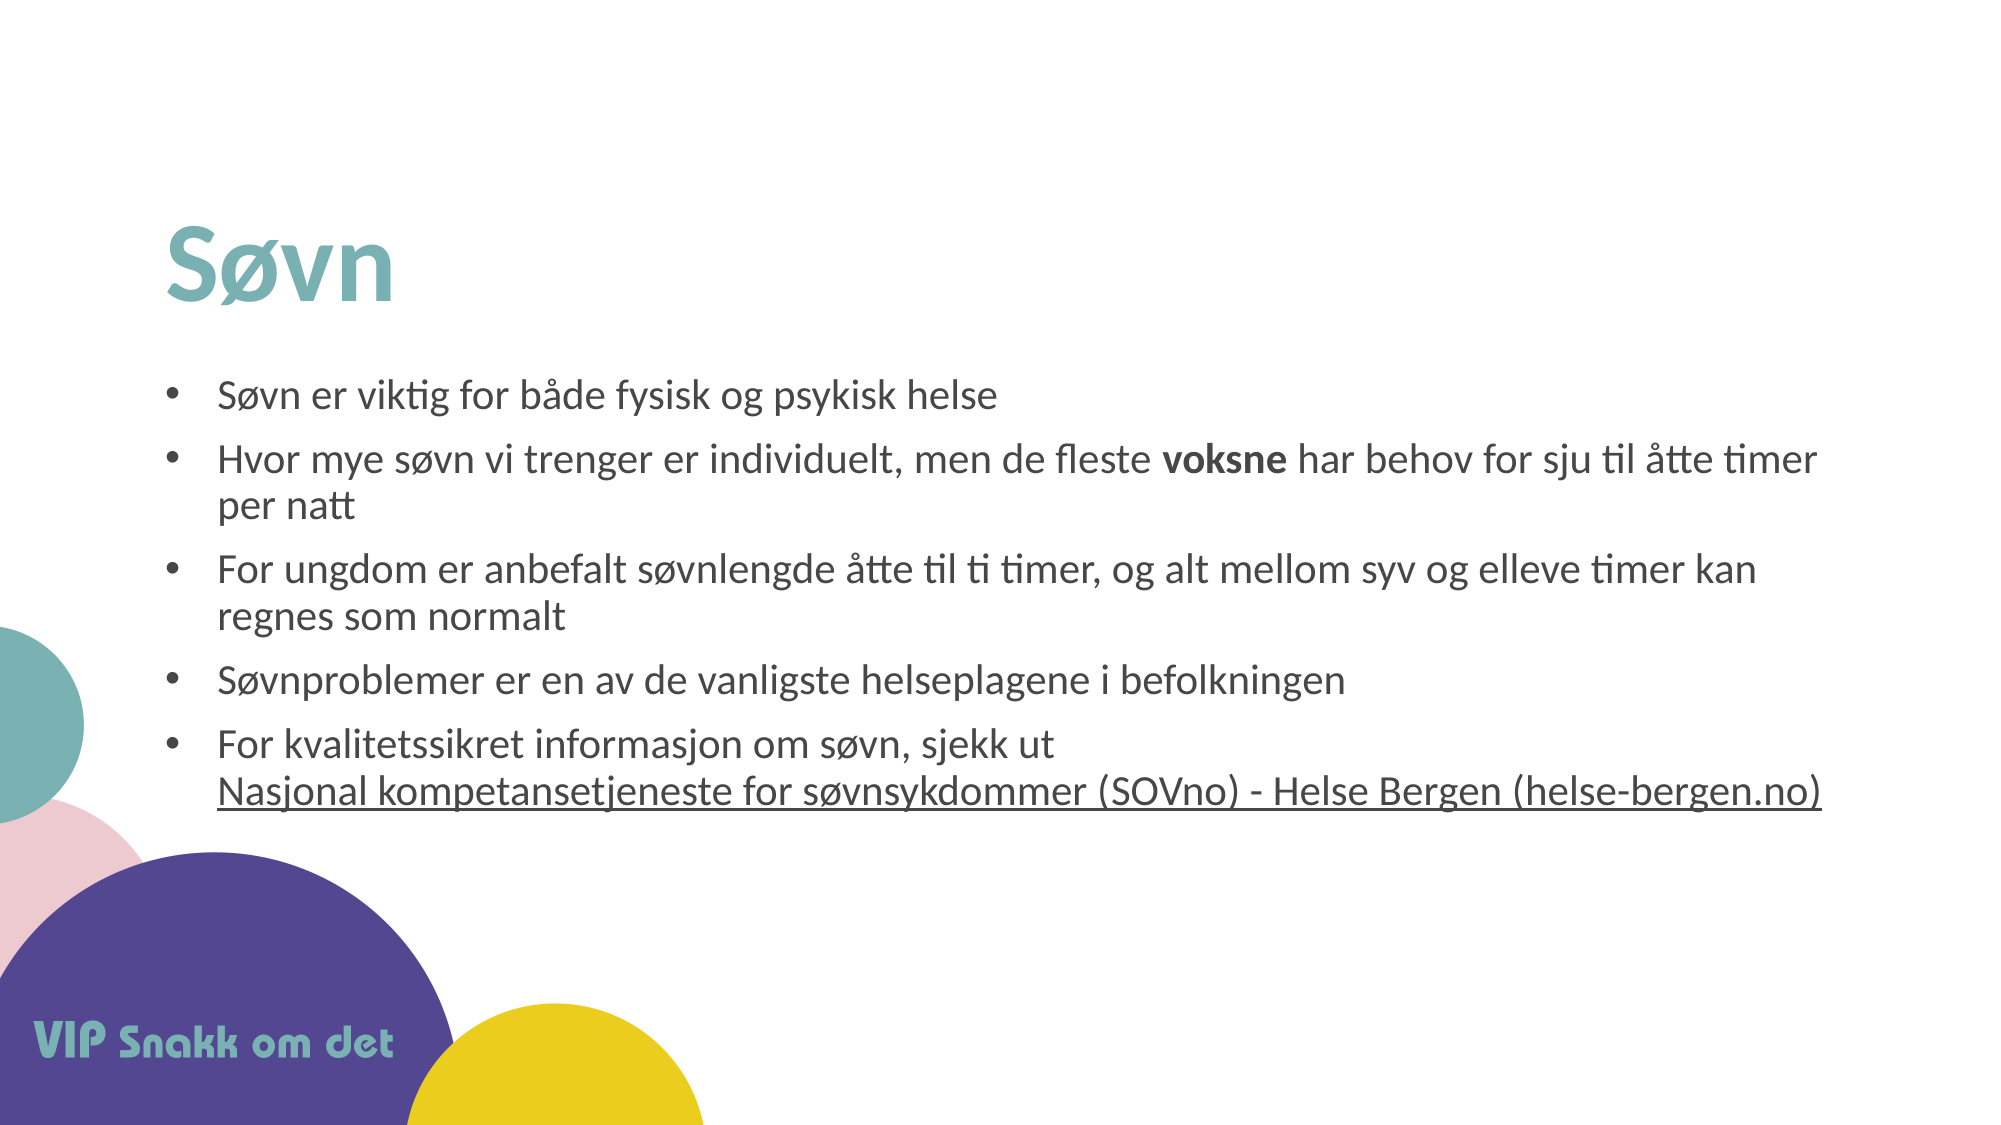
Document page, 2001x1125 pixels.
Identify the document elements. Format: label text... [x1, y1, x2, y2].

subtitle Søvn er viktig for både fysisk og psykisk helse Hvor mye søvn vi trenger er individuelt, men de fleste voksne har behov for sju til åtte timer per natt For ungdom er anbefalt søvnlengde åtte til ti timer, og alt mellom syv og elleve timer kan regnes som normalt Søvnproblemer er en av de vanligste helseplagene i befolkningen For kvalitetssikret informasjon om søvn, sjekk ut Nasjonal kompetansetjeneste for søvnsykdommer (SOVno) - Helse Bergen (helse-bergen.no) [150, 364, 1850, 832]
title Søvn [150, 184, 1850, 334]
picture [0, 0, 2000, 1125]
